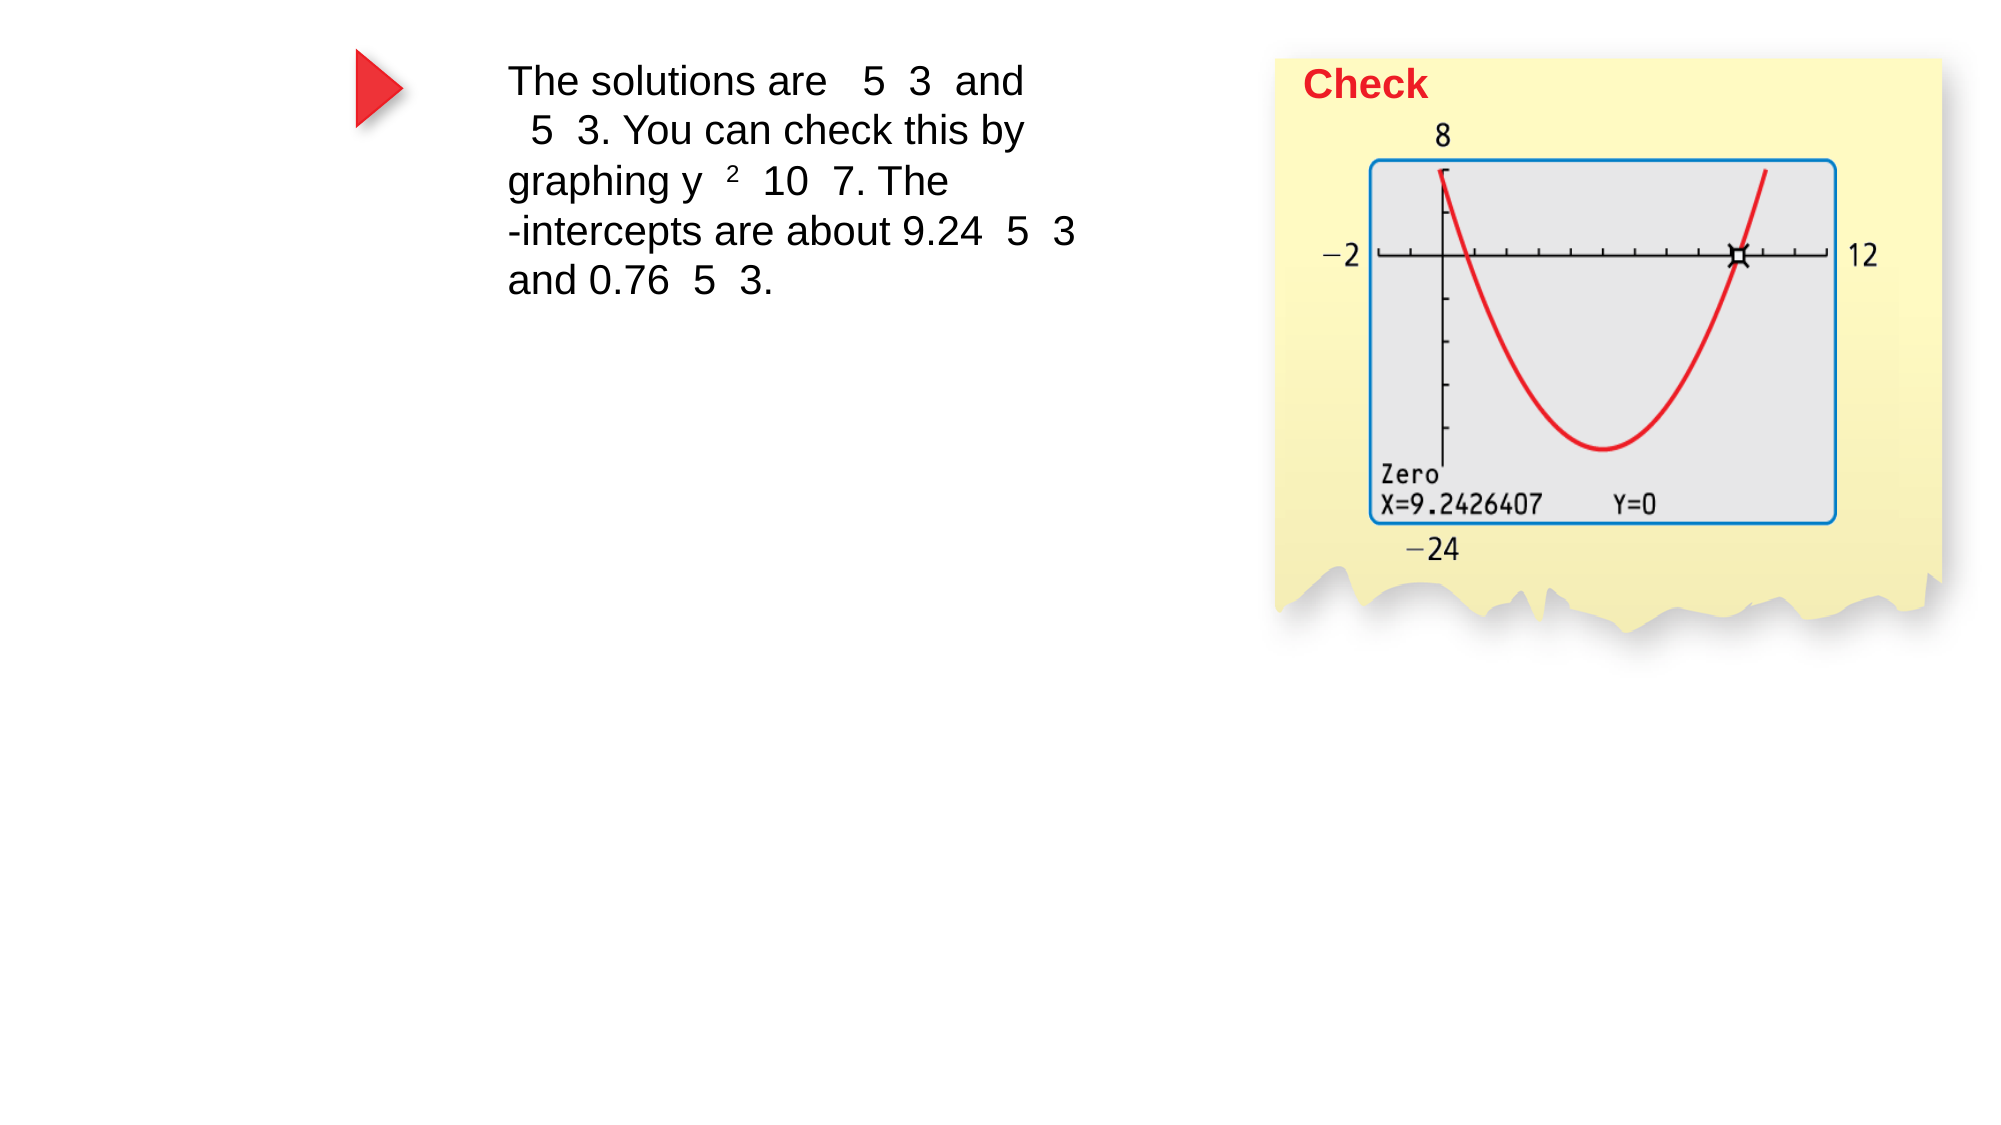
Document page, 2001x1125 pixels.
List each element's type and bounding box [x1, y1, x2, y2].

text_box [355, 48, 404, 129]
picture [1258, 38, 1982, 678]
